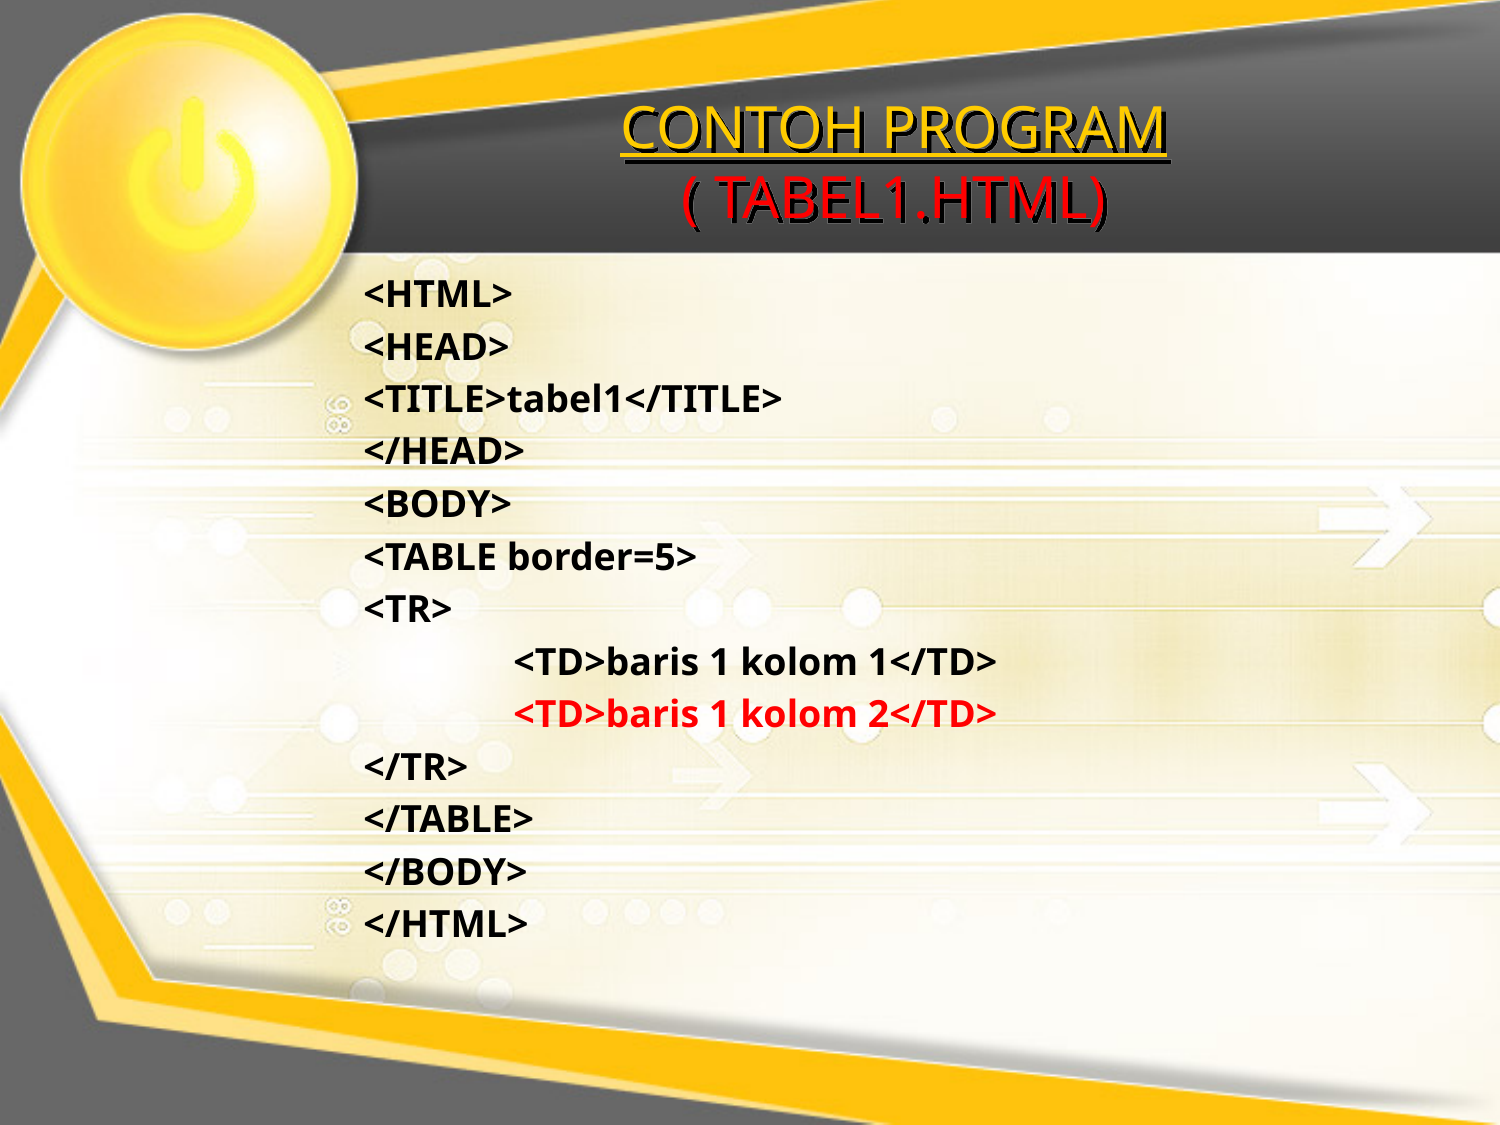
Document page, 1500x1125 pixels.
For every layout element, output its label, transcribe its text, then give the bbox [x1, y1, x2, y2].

picture [0, 0, 1500, 1125]
title CONTOH PROGRAM ( TABEL1.HTML) [362, 87, 1426, 233]
list <HTML> <HEAD> <TITLE>tabel1</TITLE> </HEAD> <BODY> <TABLE border=5> <TR> <TD>baris 1 kolom 1</TD> <TD>baris 1 kolom 2</TD> </TR> </TABLE> </BODY> </HTML> [348, 262, 1412, 1006]
